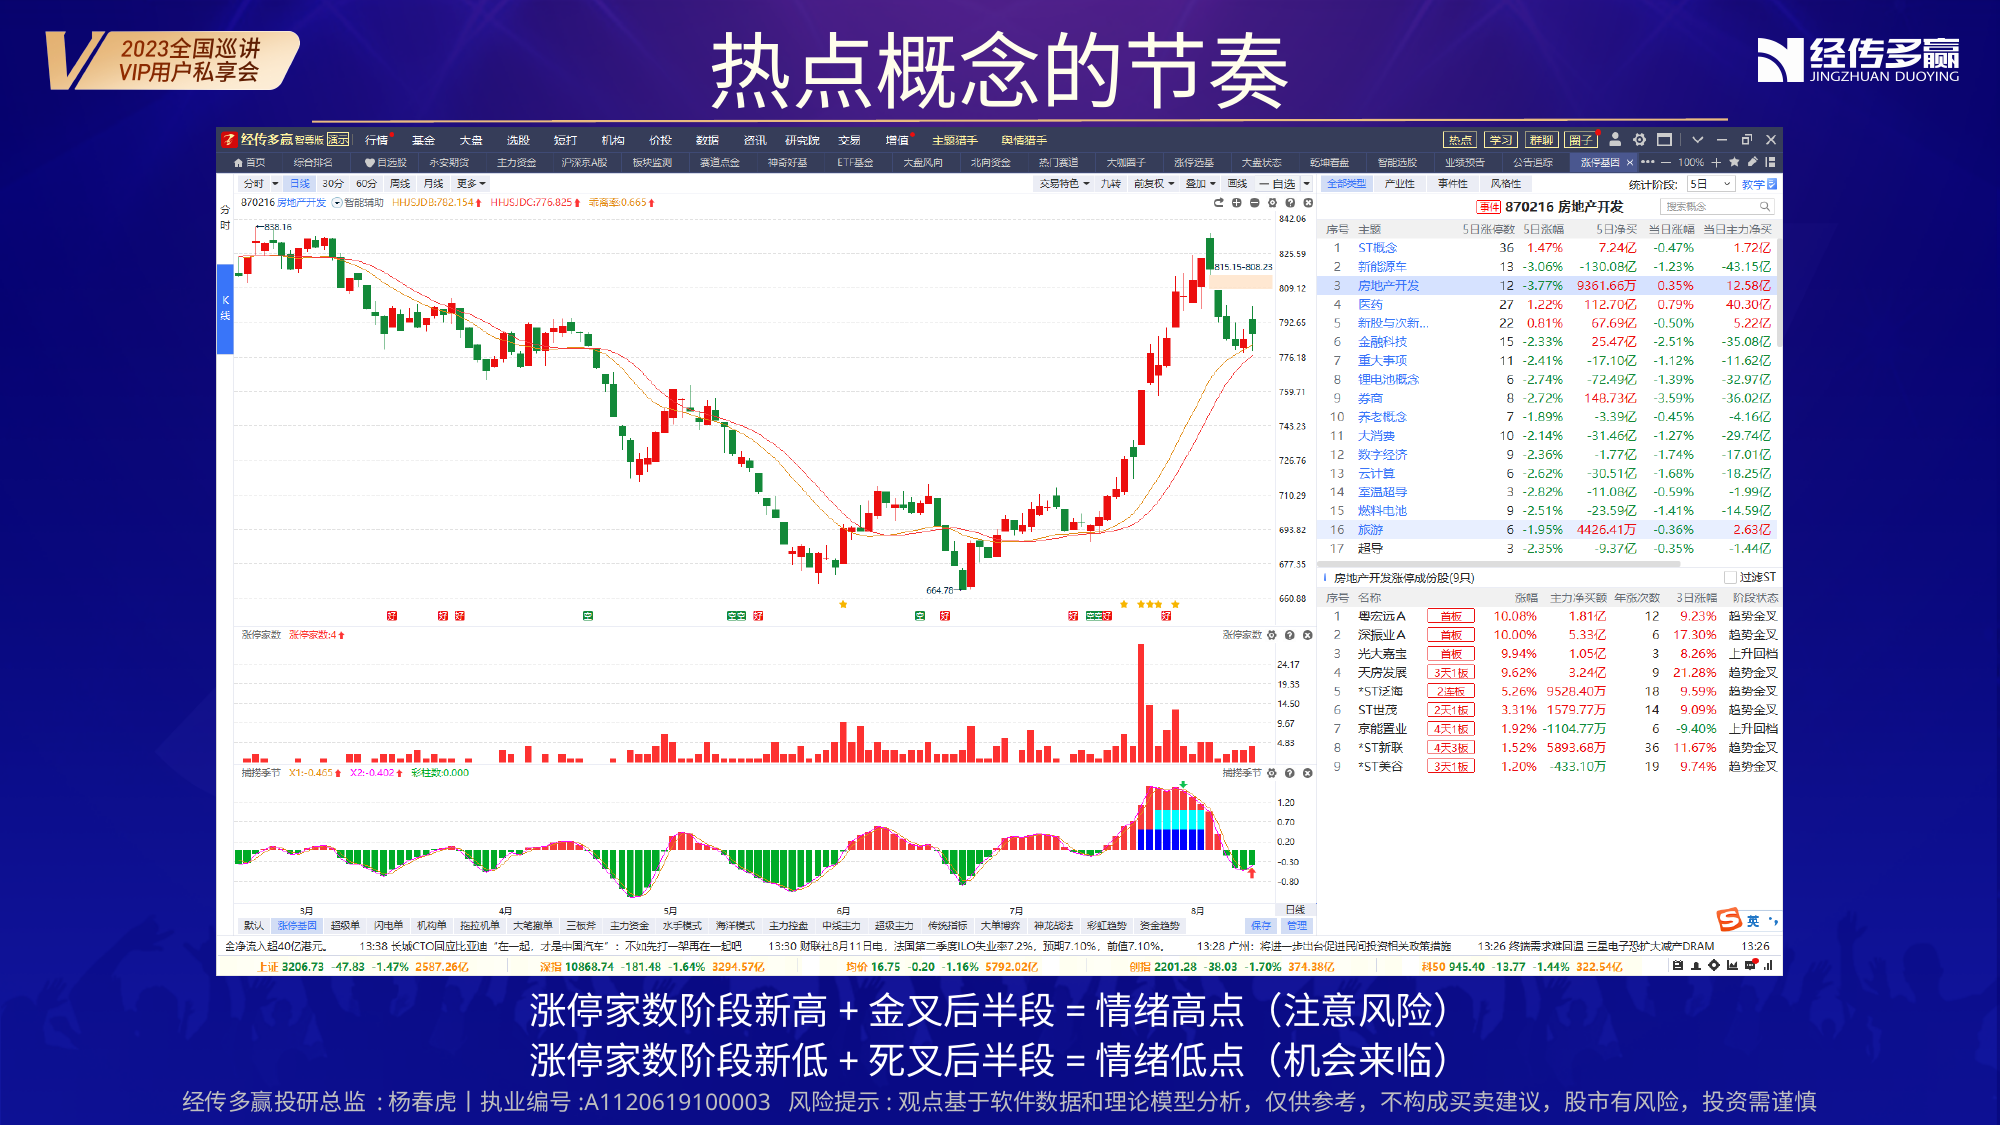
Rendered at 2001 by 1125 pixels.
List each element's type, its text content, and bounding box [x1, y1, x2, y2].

text_box 涨停家数阶段新高+金叉后半段=情绪高点（注意风险） 涨停家数阶段新低+死叉后半段=情绪低点（机会来临） [117, 975, 1882, 1090]
picture [0, 0, 2000, 1125]
text_box 热点概念的节奏 [536, 11, 1464, 127]
